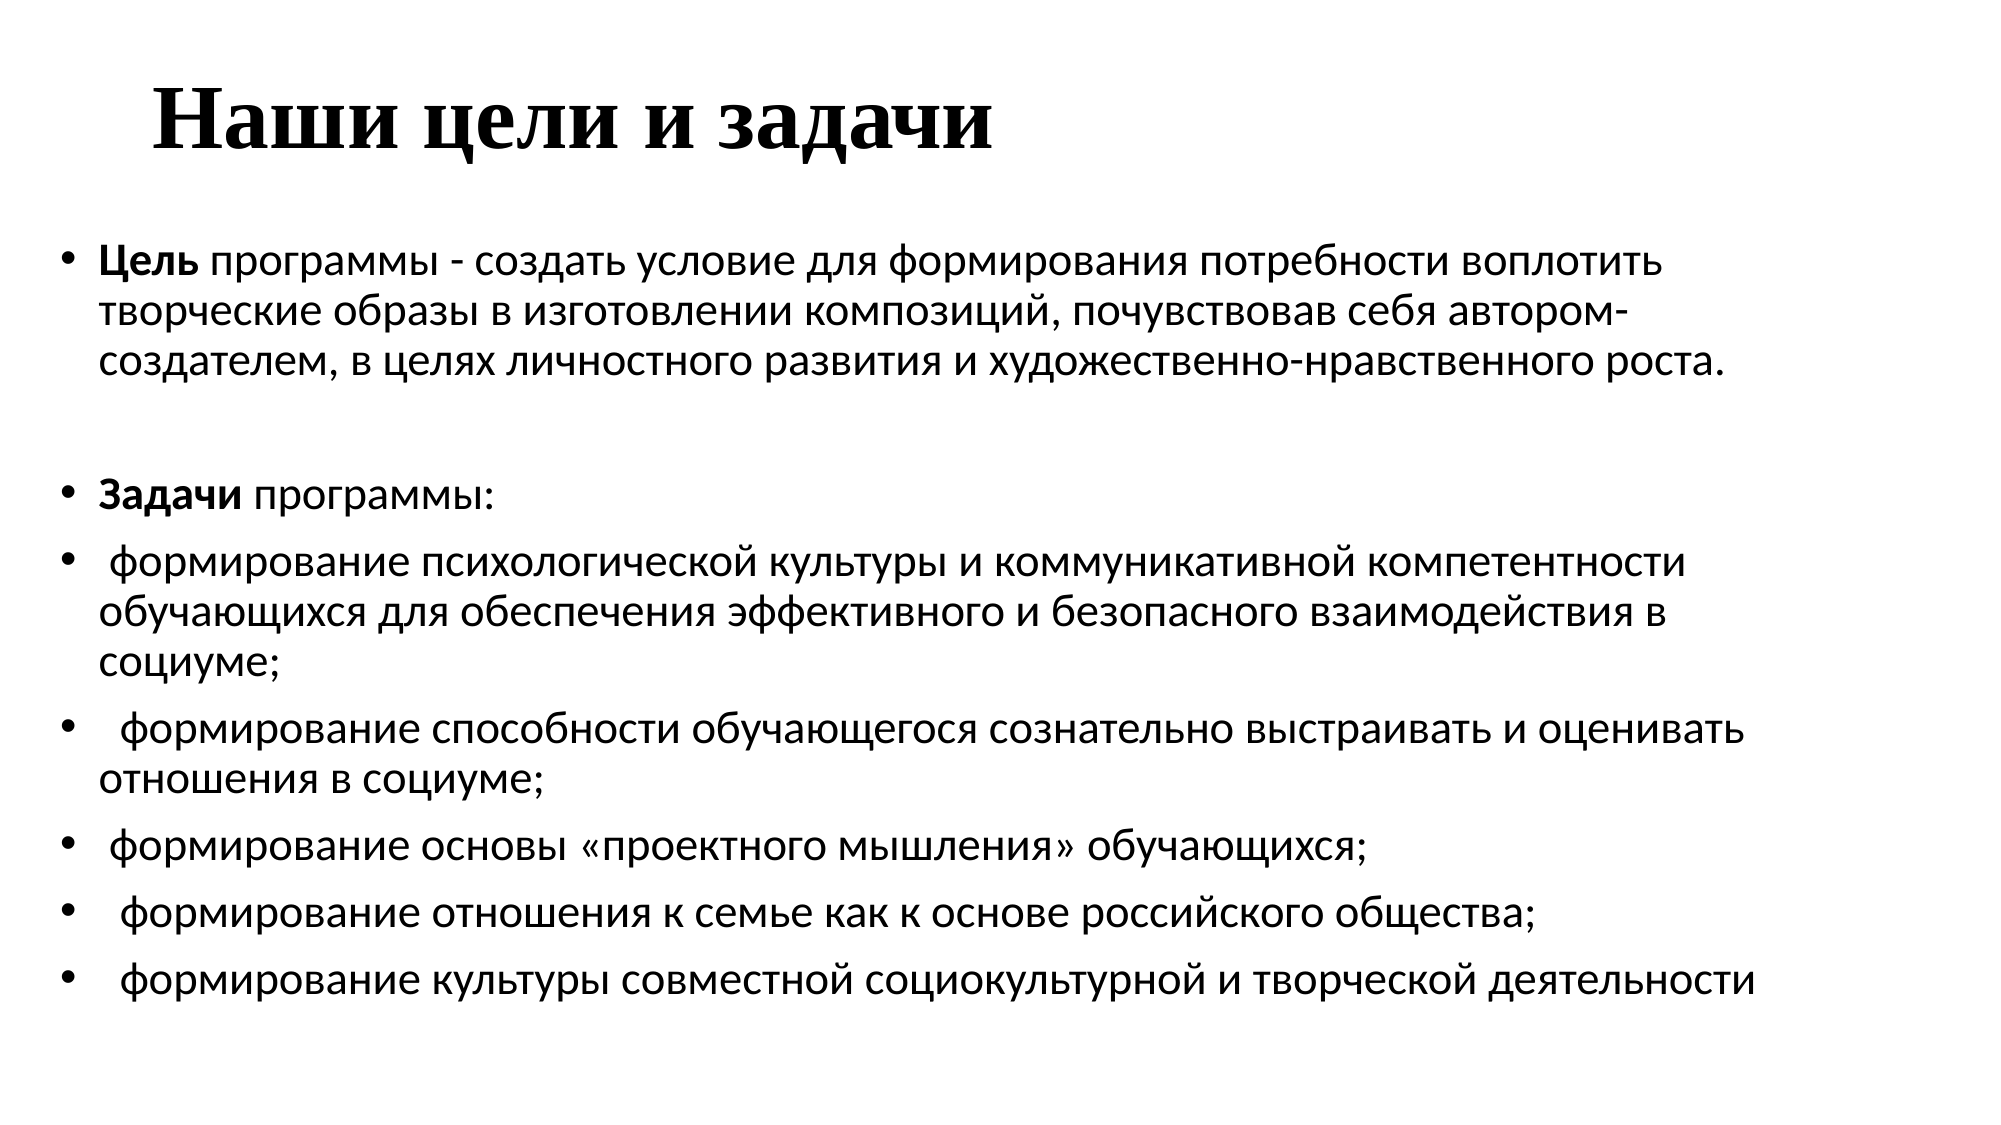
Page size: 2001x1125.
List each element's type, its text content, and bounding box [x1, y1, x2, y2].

list Цель программы - создать условие для формирования потребности воплотить творческие образы в изготовлении композиций, почувствовав себя автором-создателем, в целях личностного развития и художественно-нравственного роста. Задачи программы: формирование психологической культуры и коммуникативной компетентности обучающихся для обеспечения эффективного и безопасного взаимодействия в социуме; формирование способности обучающегося сознательно выстраивать и оценивать отношения в социуме; формирование основы «проектного мышления» обучающихся; формирование отношения к семье как к основе российского общества; формирование культуры совместной социокультурной и творческой деятельности [45, 227, 1863, 1014]
title Наши цели и задачи [137, 10, 1863, 227]
